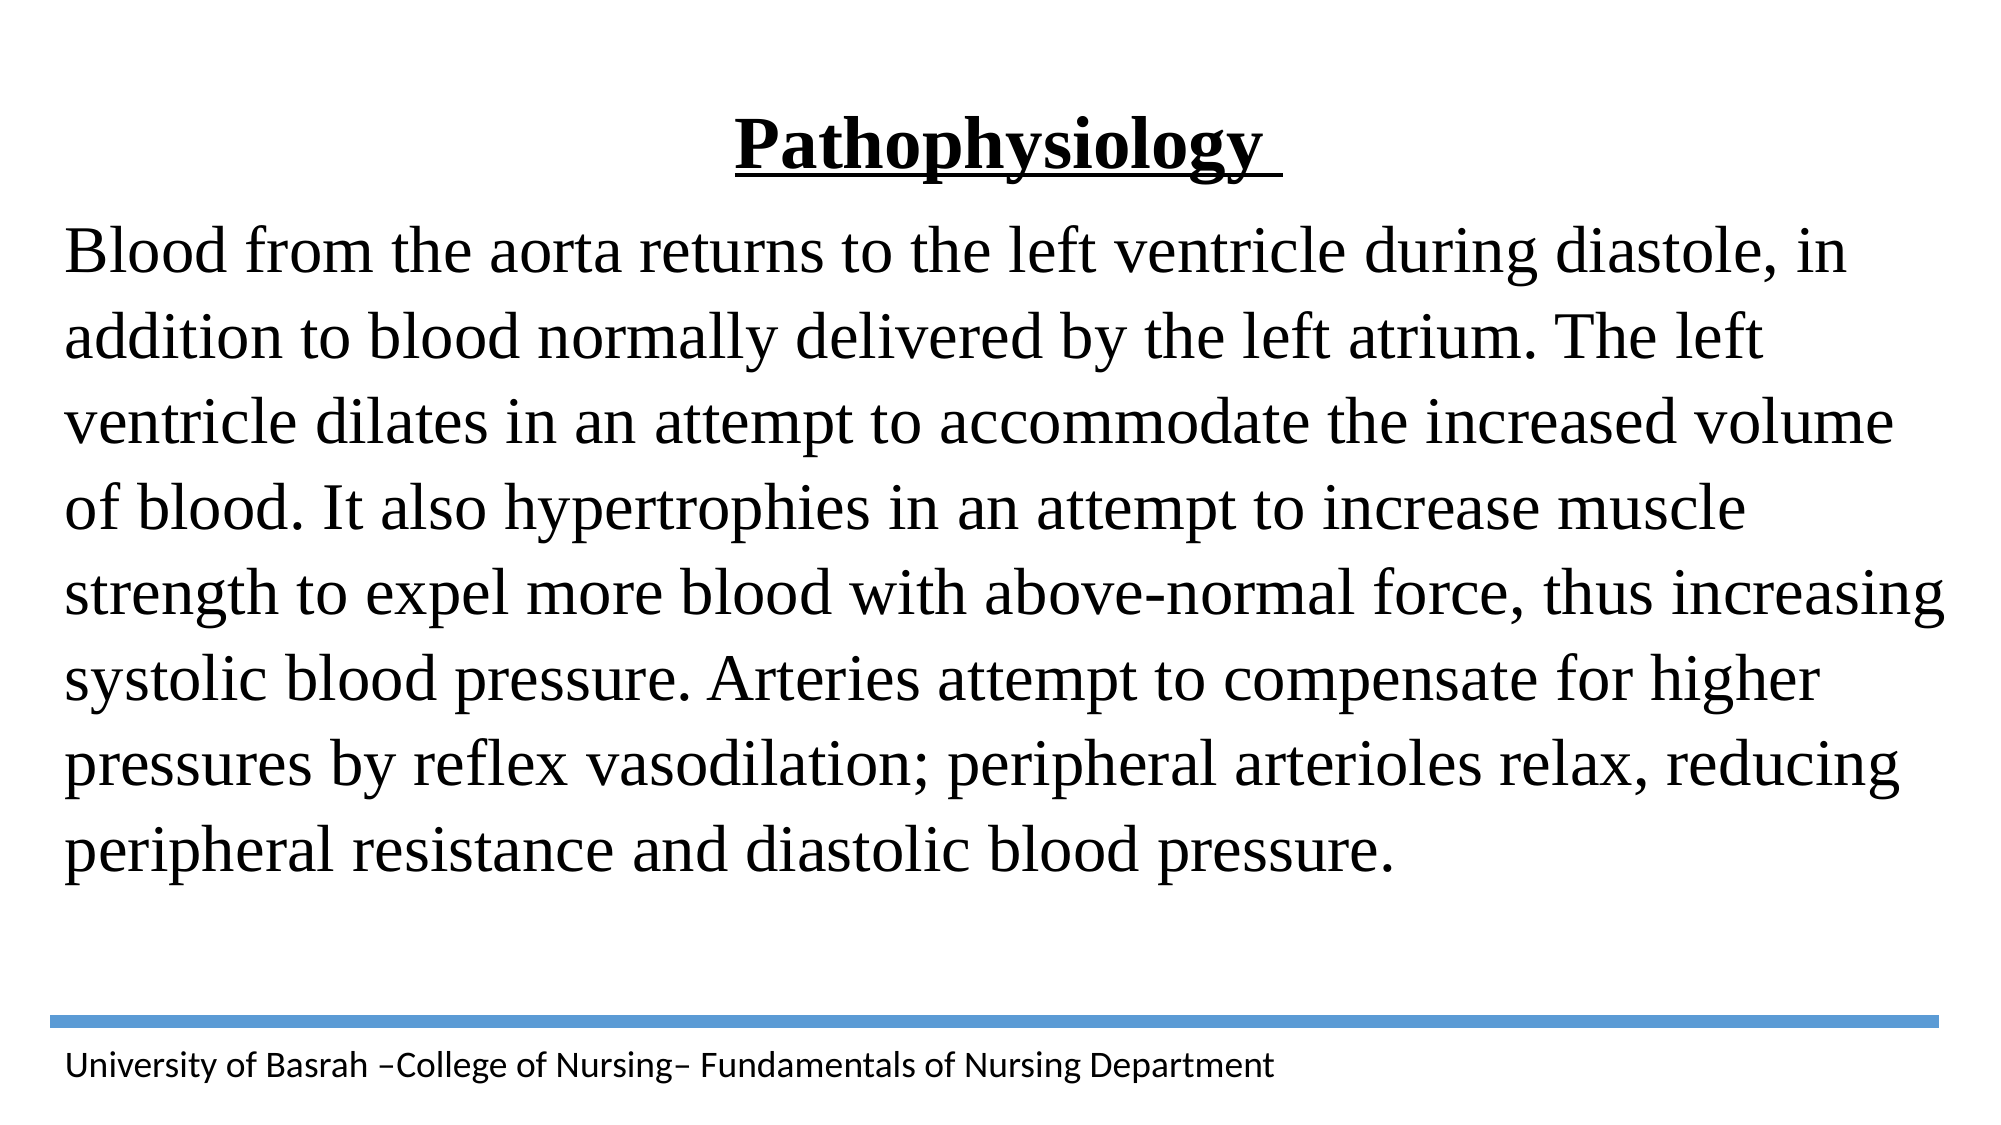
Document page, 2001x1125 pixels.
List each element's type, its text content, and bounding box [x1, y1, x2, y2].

text_box Pathophysiology Blood from the aorta returns to the left ventricle during diastole, in addition to blood normally delivered by the left atrium. The left ventricle dilates in an attempt to accommodate the increased volume of blood. It also hypertrophies in an attempt to increase muscle strength to expel more blood with above-normal force, thus increasing systolic blood pressure. Arteries attempt to compensate for higher pressures by reflex vasodilation; peripheral arterioles relax, reducing peripheral resistance and diastolic blood pressure. [49, 80, 1968, 892]
text_box University of Basrah –College of Nursing– Fundamentals of Nursing Department [49, 1032, 1348, 1093]
